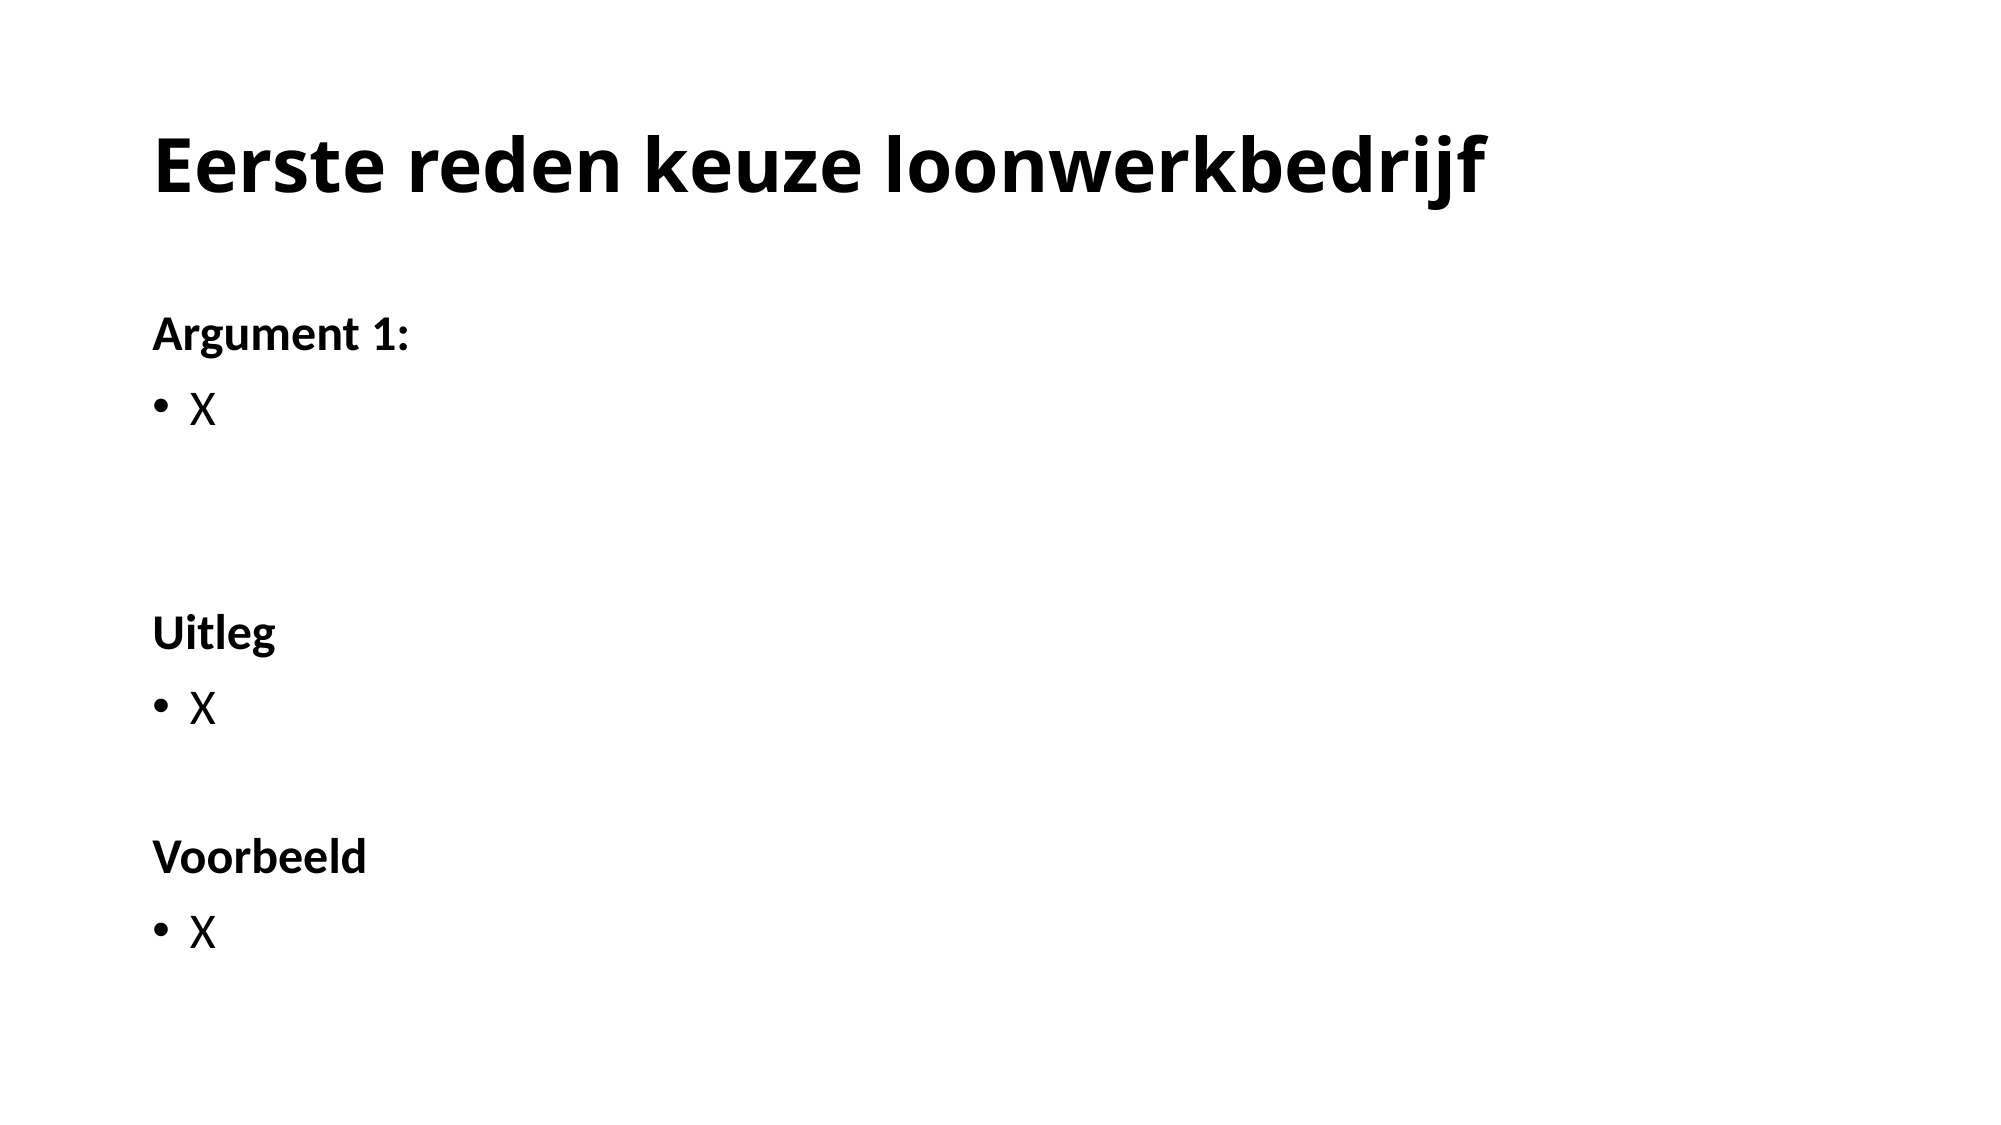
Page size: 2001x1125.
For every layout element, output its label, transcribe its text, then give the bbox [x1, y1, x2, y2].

list Argument 1: X Uitleg X Voorbeeld X [137, 299, 1863, 1014]
title Eerste reden keuze loonwerkbedrijf [137, 59, 1863, 278]
